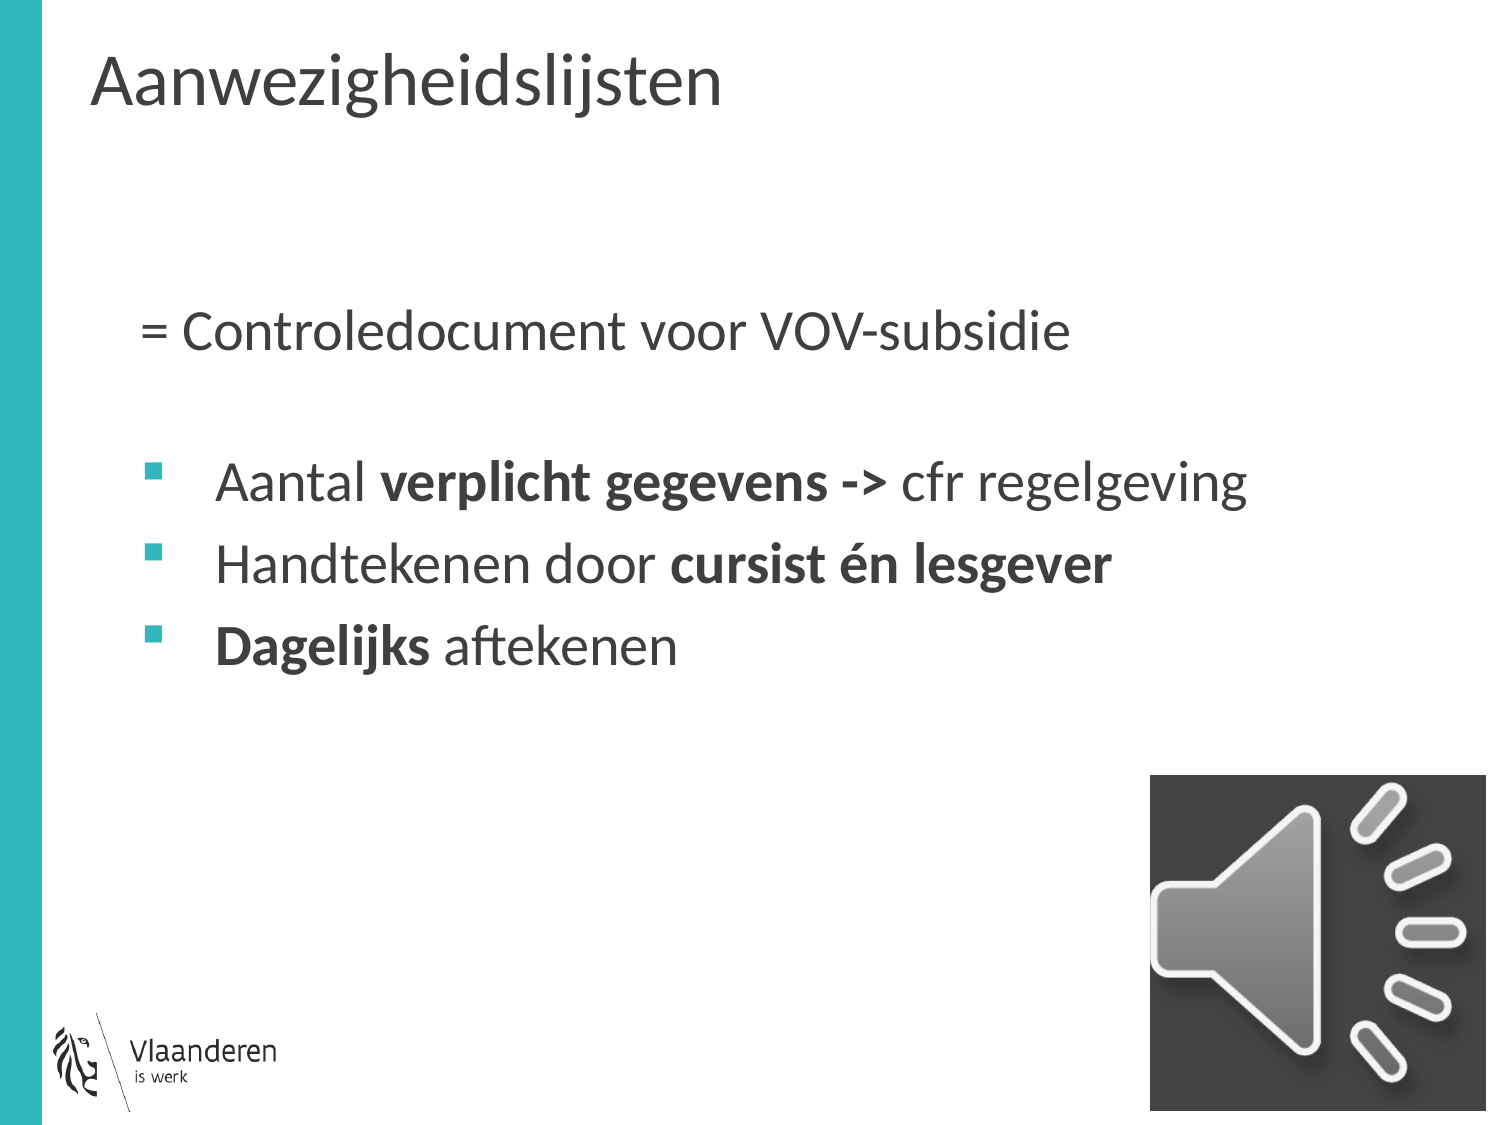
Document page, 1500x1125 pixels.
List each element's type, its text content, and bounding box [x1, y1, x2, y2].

list = Controledocument voor VOV-subsidie Aantal verplicht gegevens -> cfr regelgeving Handtekenen door cursist én lesgever Dagelijks aftekenen [77, 202, 1473, 1000]
picture [1148, 773, 1487, 1112]
title Aanwezigheidslijsten [75, 45, 1425, 197]
picture [53, 1013, 278, 1112]
